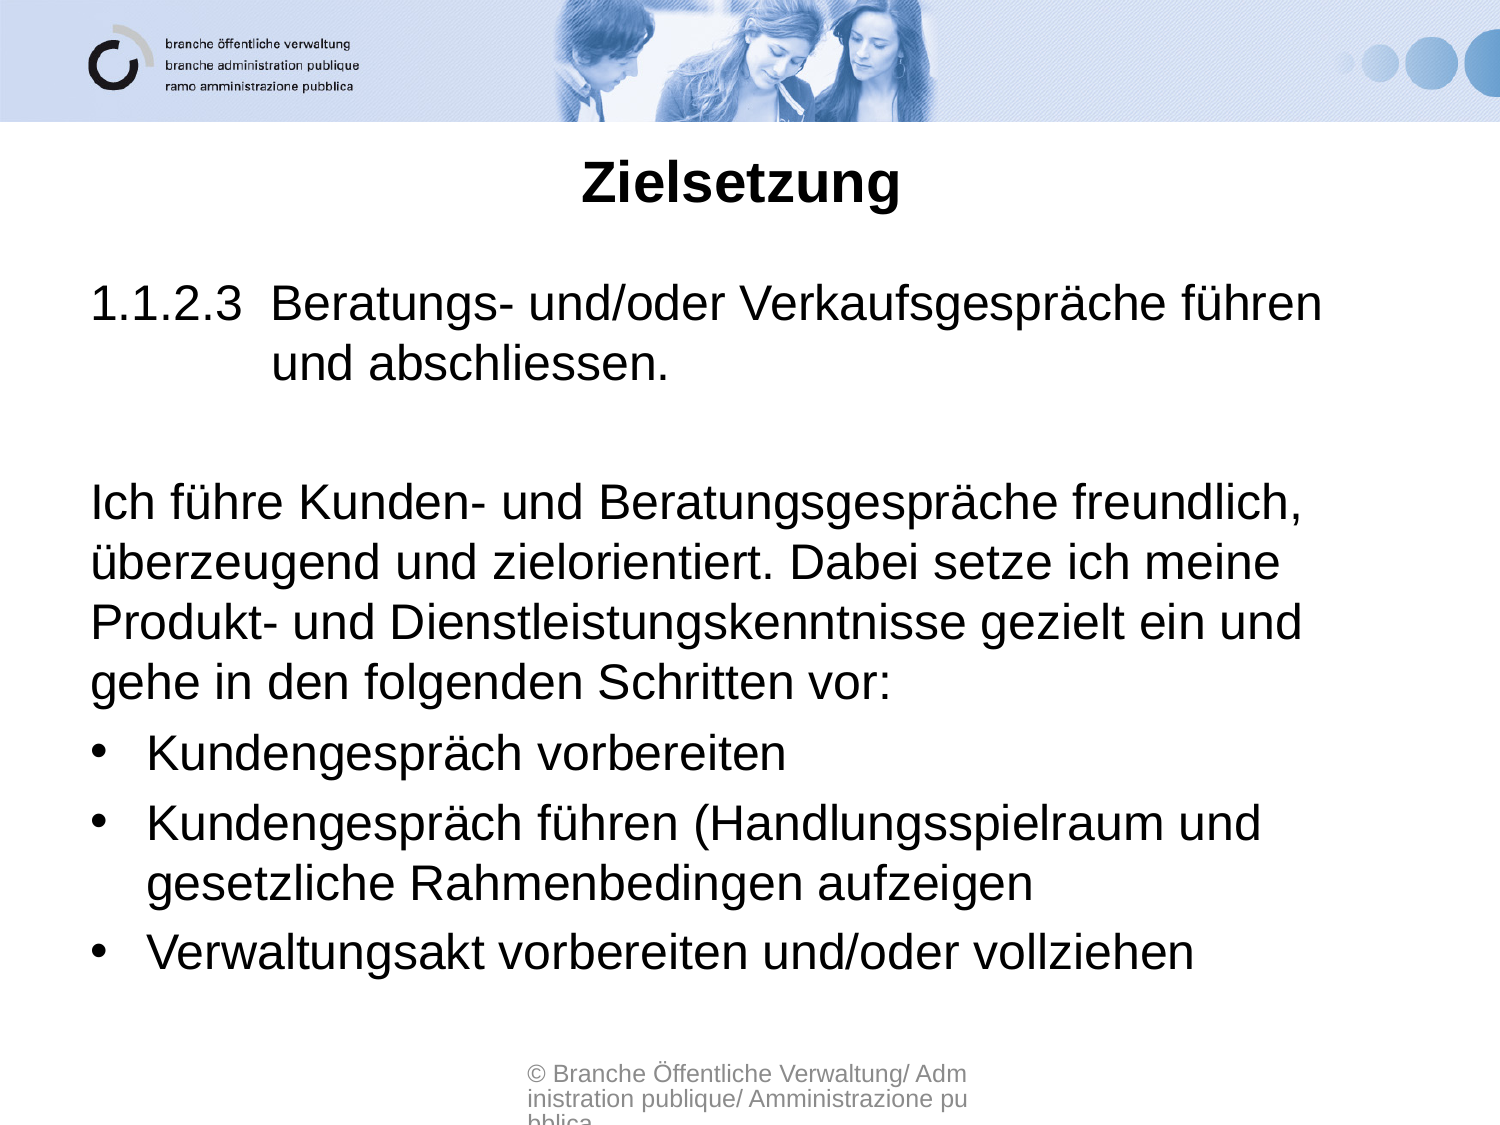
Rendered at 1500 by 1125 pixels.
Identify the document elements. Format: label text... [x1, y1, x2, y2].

picture [0, 0, 1500, 122]
title Zielsetzung [75, 125, 1425, 233]
footer © Branche Öffentliche Verwaltung/ Administration publique/ Amministrazione pubblica [512, 1042, 988, 1103]
list 1.1.2.3 Beratungs- und/oder Verkaufsgespräche führen und abschliessen. Ich führe Kunden- und Beratungsgespräche freundlich, überzeugend und zielorientiert. Dabei setze ich meine Produkt- und Dienstleistungskenntnisse gezielt ein und gehe in den folgenden Schritten vor: Kundengespräch vorbereiten Kundengespräch führen (Handlungsspielraum und gesetzliche Rahmenbedingen aufzeigen Verwaltungsakt vorbereiten und/oder vollziehen [75, 262, 1425, 1005]
